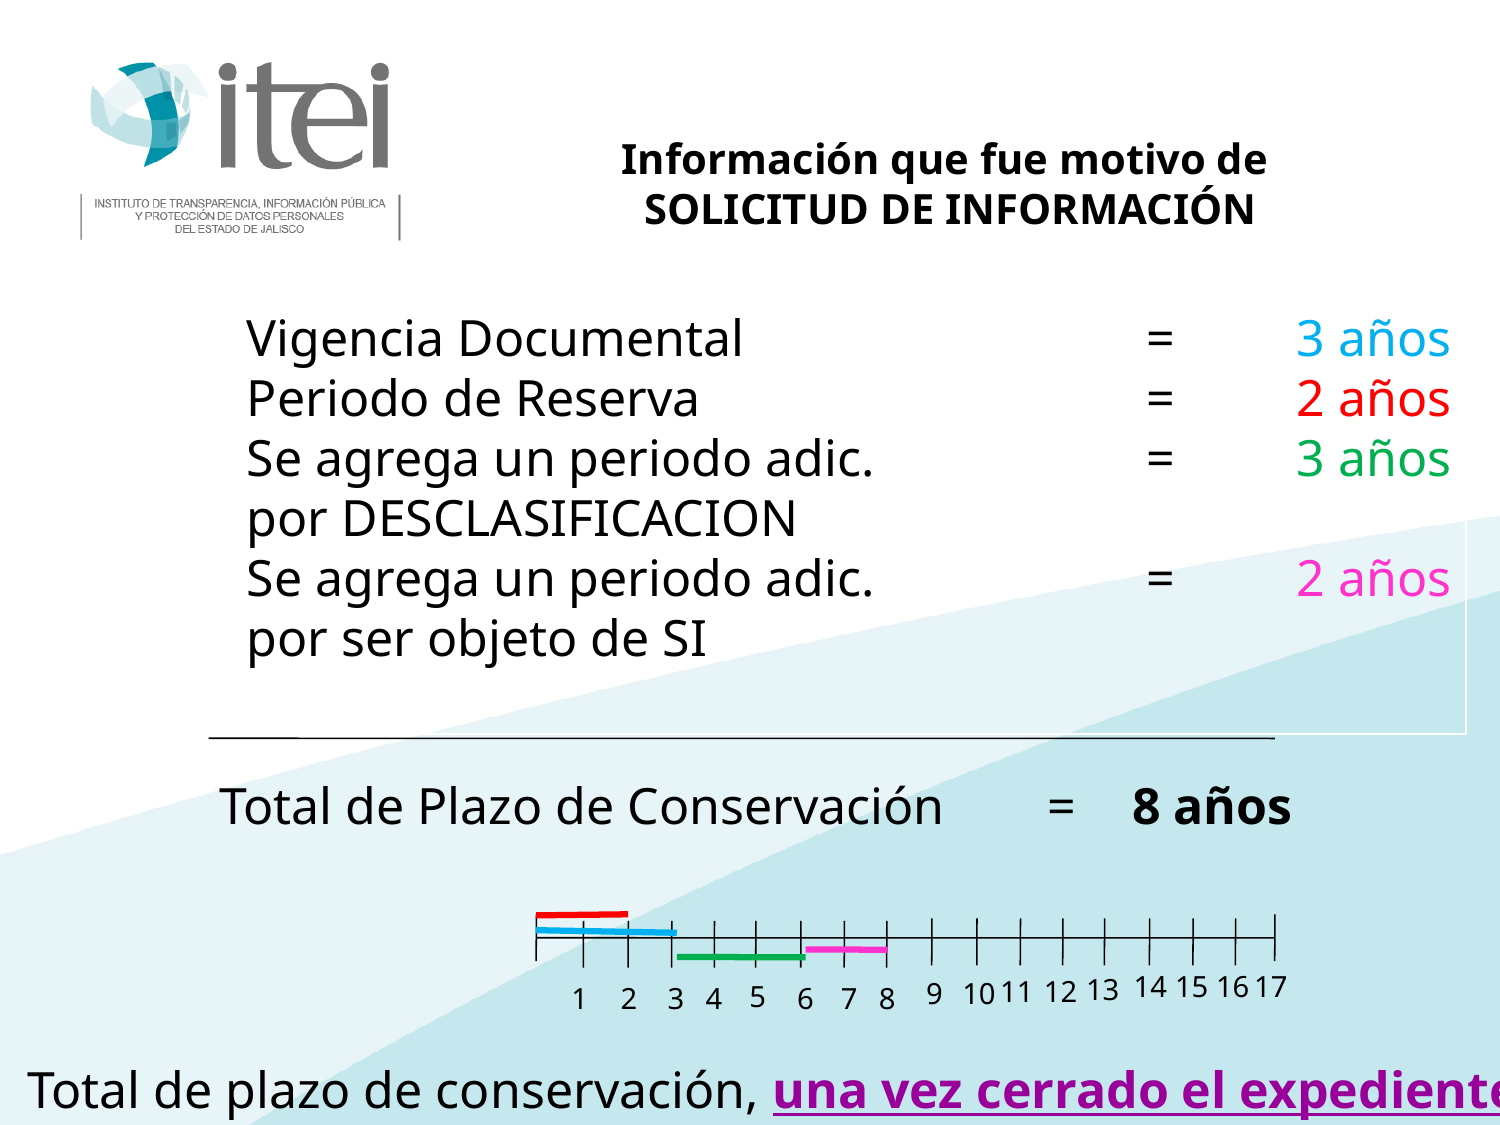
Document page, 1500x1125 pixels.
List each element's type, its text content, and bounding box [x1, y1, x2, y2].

text_box Total de plazo de conservación, una vez cerrado el expediente. [12, 1051, 1500, 1125]
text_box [535, 929, 677, 933]
text_box Vigencia Documental = 3 años Periodo de Reserva = 2 años Se agrega un periodo adic. = 3 años por DESCLASIFICACION Se agrega un periodo adic. = 2 años por ser objeto de SI [232, 299, 1467, 735]
text_box Información que fue motivo de SOLICITUD DE INFORMACIÓN [606, 125, 1295, 241]
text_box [535, 914, 1299, 1024]
text_box Total de Plazo de Conservación = 8 años [204, 766, 1308, 842]
picture [0, 0, 1500, 1125]
